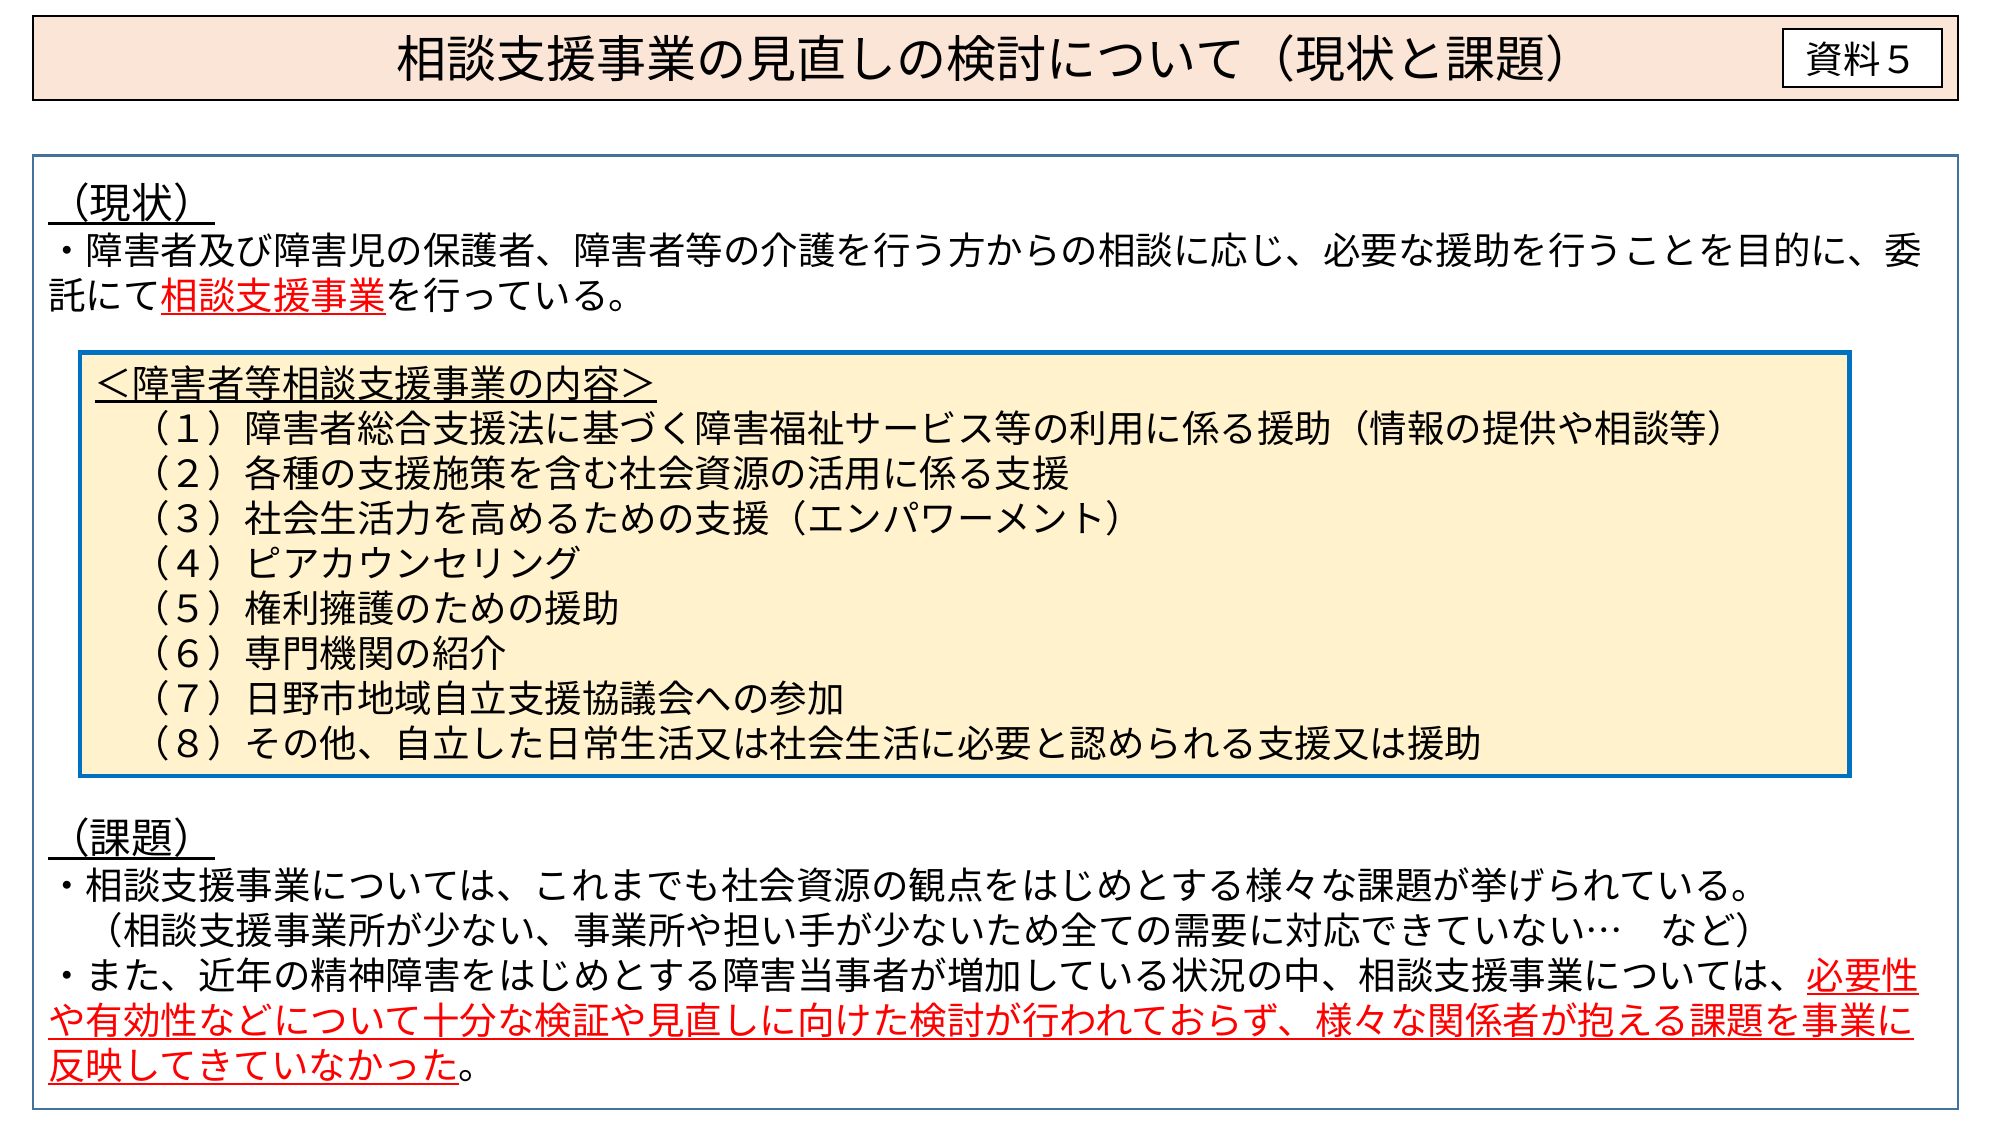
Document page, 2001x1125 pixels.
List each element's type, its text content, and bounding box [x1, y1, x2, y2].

text_box （現状） ・障害者及び障害児の保護者、障害者等の介護を行う方からの相談に応じ、必要な援助を行うことを目的に、委託にて相談支援事業を行っている。 （課題） ・相談支援事業については、これまでも社会資源の観点をはじめとする様々な課題が挙げられている。 （相談支援事業所が少ない、事業所や担い手が少ないため全ての需要に対応できていない… など） ・また、近年の精神障害をはじめとする障害当事者が増加している状況の中、相談支援事業については、必要性や有効性などについて十分な検証や見直しに向けた検討が行われておらず、様々な関係者が抱える課題を事業に反映してきていなかった。 [32, 154, 1959, 1110]
text_box ＜障害者等相談支援事業の内容＞ （１）障害者総合支援法に基づく障害福祉サービス等の利用に係る援助（情報の提供や相談等） （２）各種の支援施策を含む社会資源の活用に係る支援 （３）社会生活力を高めるための支援（エンパワーメント） （４）ピアカウンセリング （５）権利擁護のための援助 （６）専門機関の紹介 （７）日野市地域自立支援協議会への参加 （８）その他、自立した日常生活又は社会生活に必要と認められる支援又は援助 [79, 351, 1851, 777]
text_box 資料５ [1782, 28, 1943, 88]
text_box 相談支援事業の見直しの検討について（現状と課題） [32, 15, 1959, 101]
